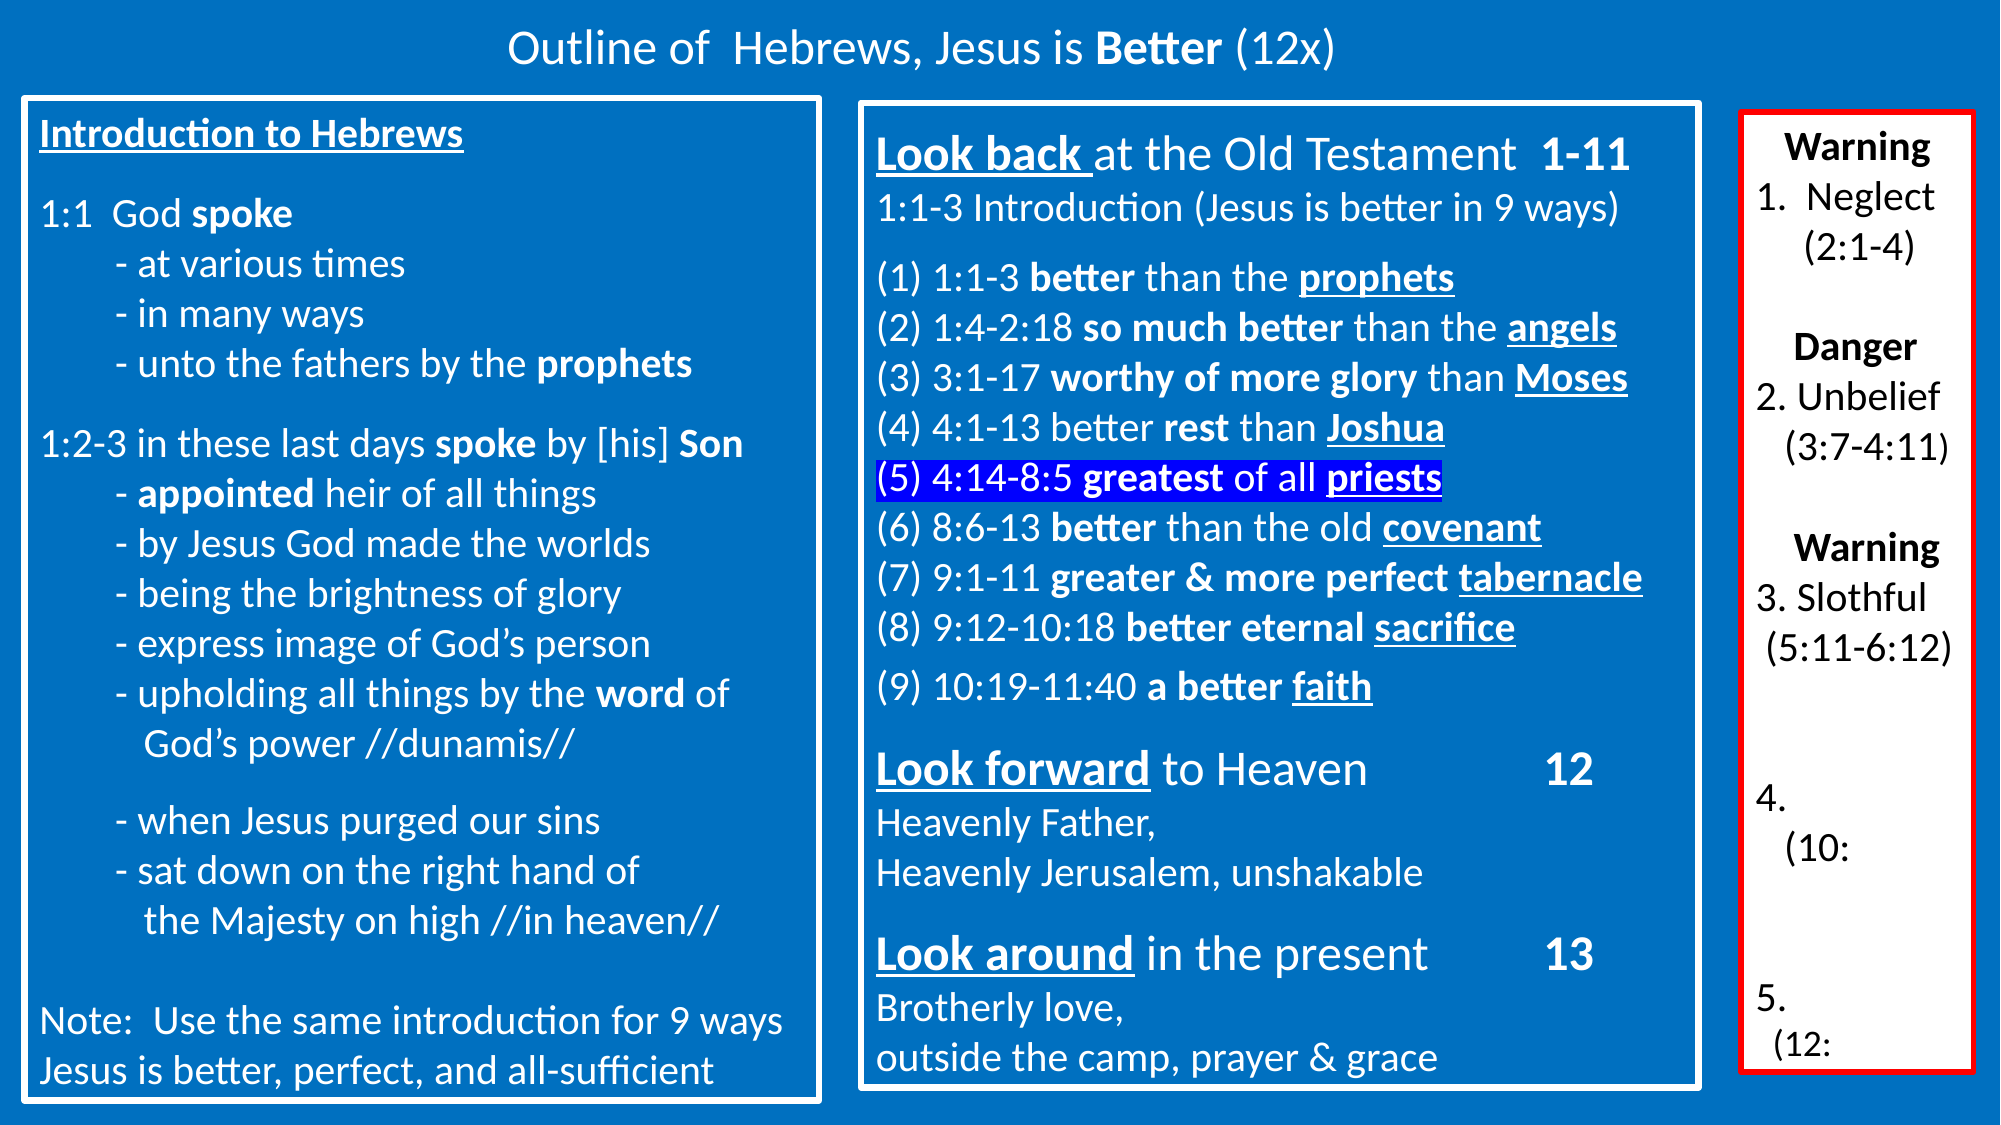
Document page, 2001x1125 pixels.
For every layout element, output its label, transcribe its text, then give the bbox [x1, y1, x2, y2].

text_box Outline of Hebrews, Jesus is Better (12x) [492, 6, 1352, 82]
text_box Introduction to Hebrews 1:1 God spoke - at various times - in many ways - unto the fathers by the prophets 1:2-3 in these last days spoke by [his] Son - appointed heir of all things - by Jesus God made the worlds - being the brightness of glory - express image of God’s person - upholding all things by the word of God’s power //dunamis// - when Jesus purged our sins - sat down on the right hand of the Majesty on high //in heaven// Note: Use the same introduction for 9 ways Jesus is better, perfect, and all-sufficient [24, 98, 820, 1101]
text_box [975, 537, 1025, 588]
text_box Look back at the Old Testament 1-11 1:1-3 Introduction (Jesus is better in 9 ways) (1) 1:1-3 better than the prophets (2) 1:4-2:18 so much better than the angels (3) 3:1-17 worthy of more glory than Moses (4) 4:1-13 better rest than Joshua (5) 4:14-8:5 greatest of all priests (6) 8:6-13 better than the old covenant (7) 9:1-11 greater & more perfect tabernacle (8) 9:12-10:18 better eternal sacrifice (9) 10:19-11:40 a better faith Look forward to Heaven 12 Heavenly Father, Heavenly Jerusalem, unshakable Look around in the present 13 Brotherly love, outside the camp, prayer & grace [861, 102, 1699, 1088]
text_box Warning 1. Neglect (2:1-4) Danger 2. Unbelief (3:7-4:11) Warning 3. Slothful (5:11-6:12) 4. (10: 5. (12: [1740, 111, 1974, 1072]
